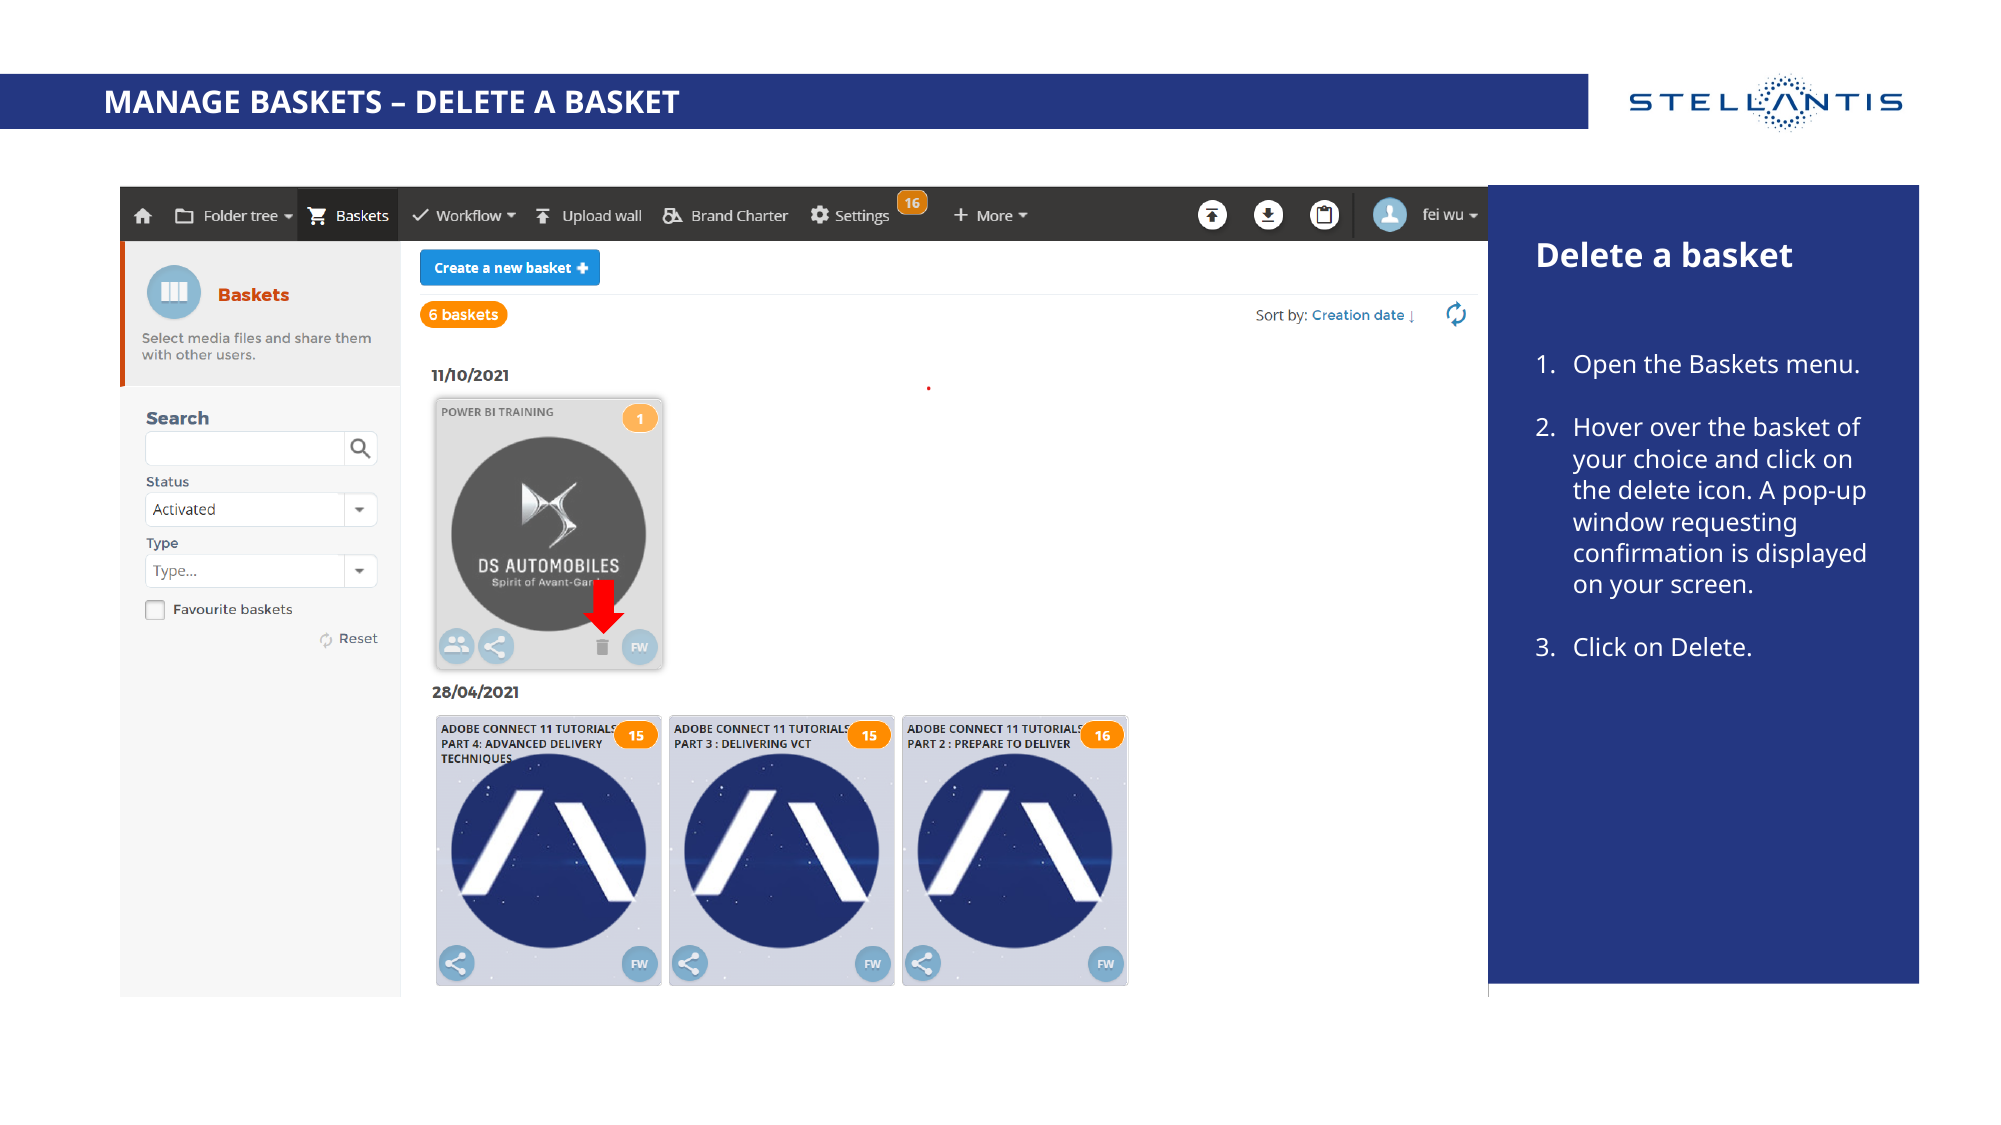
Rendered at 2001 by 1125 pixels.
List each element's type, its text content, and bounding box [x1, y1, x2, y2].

picture [1611, 56, 1922, 148]
picture [120, 184, 1489, 997]
list Delete a basket Open the Baskets menu. Hover over the basket of your choice and click on the delete icon. A pop-up window requesting confirmation is displayed on your screen. Click on Delete. [1489, 185, 1920, 984]
list Manage baskets – delete a basket [0, 73, 1589, 130]
